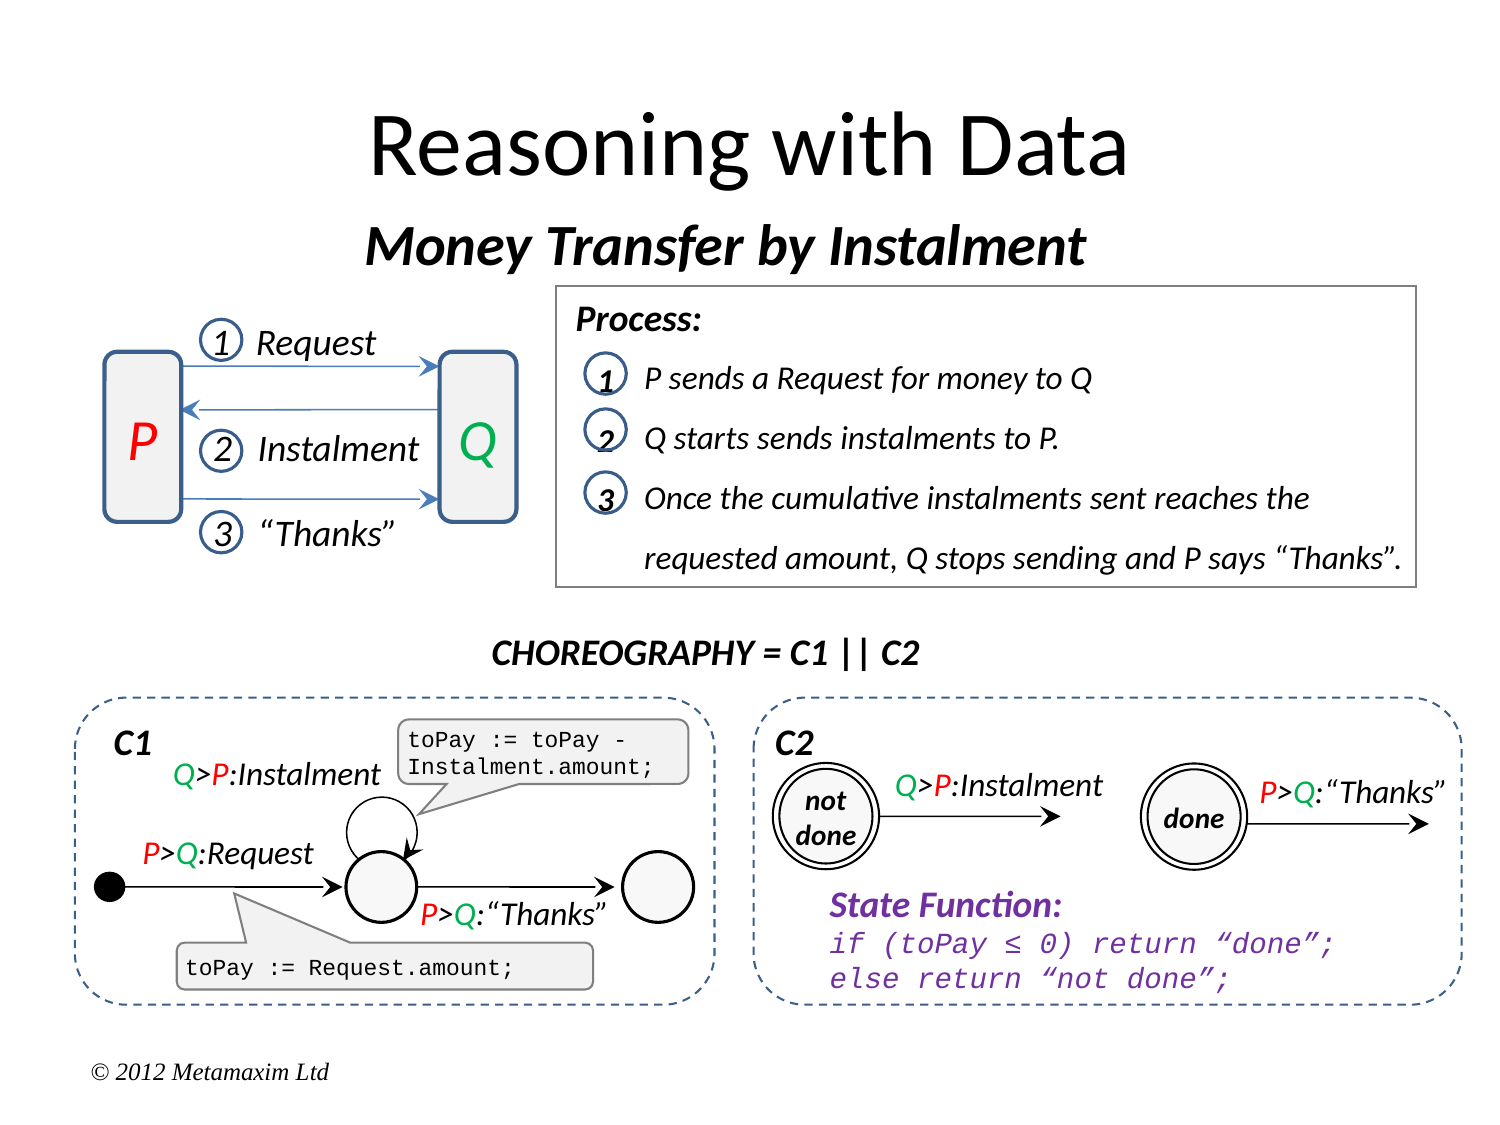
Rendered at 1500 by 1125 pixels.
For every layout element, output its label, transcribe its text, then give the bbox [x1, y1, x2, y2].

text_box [753, 697, 1462, 1005]
text_box CHOREOGRAPHY = C1 || C2 [352, 621, 1059, 681]
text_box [74, 697, 715, 1005]
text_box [104, 310, 517, 563]
text_box Money Transfer by Instalment [52, 199, 1400, 285]
title Reasoning with Data [75, 45, 1425, 233]
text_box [555, 285, 1453, 587]
